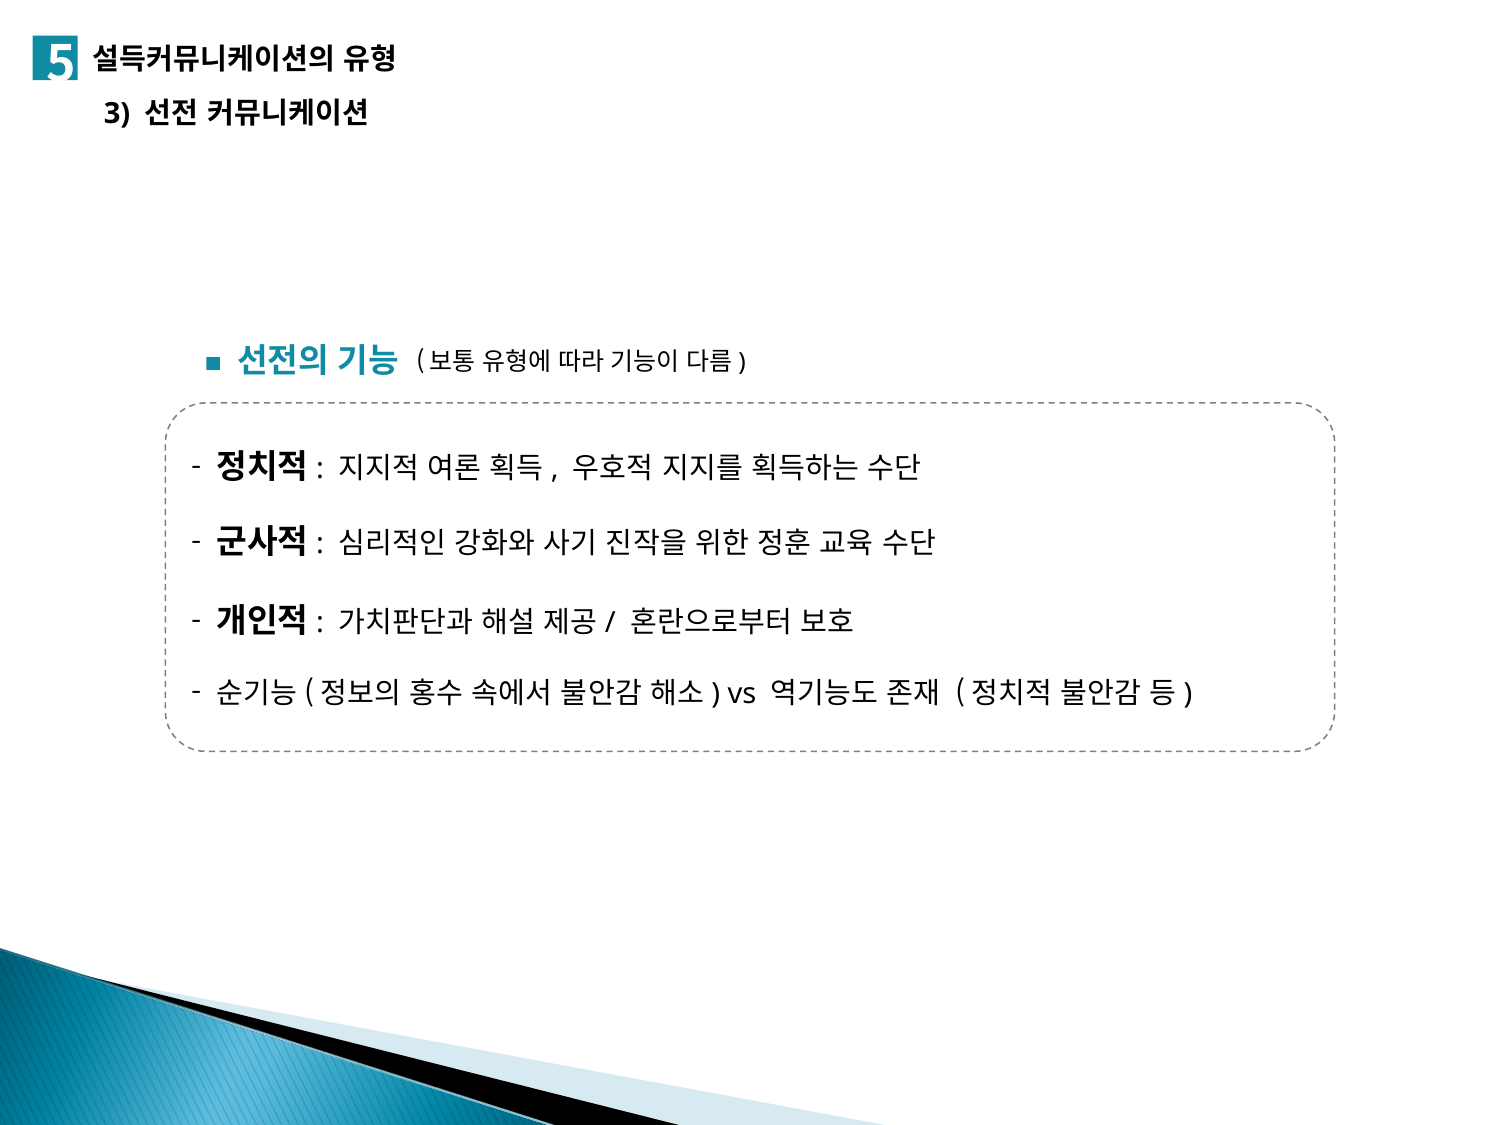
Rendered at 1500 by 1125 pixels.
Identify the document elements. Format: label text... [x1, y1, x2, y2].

text_box 선전의 기능 [222, 331, 414, 388]
text_box (보통 유형에 따라 기능이 다름) [414, 338, 798, 384]
text_box [206, 356, 220, 370]
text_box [32, 30, 486, 92]
picture [0, 946, 559, 1125]
text_box - 정치적: 지지적 여론 획득, 우호적 지지를 획득하는 수단 - 군사적: 심리적인 강화와 사기 진작을 위한 정훈 교육 수단 - 개인적: 가치판단과 해설 제공/ 혼란으로부터 보호 - 순기능(정보의 홍수 속에서 불안감 해소) vs 역기능도 존재 (정치적 불안감 등) [165, 402, 1335, 752]
text_box 3) 선전 커뮤니케이션 [88, 92, 385, 137]
